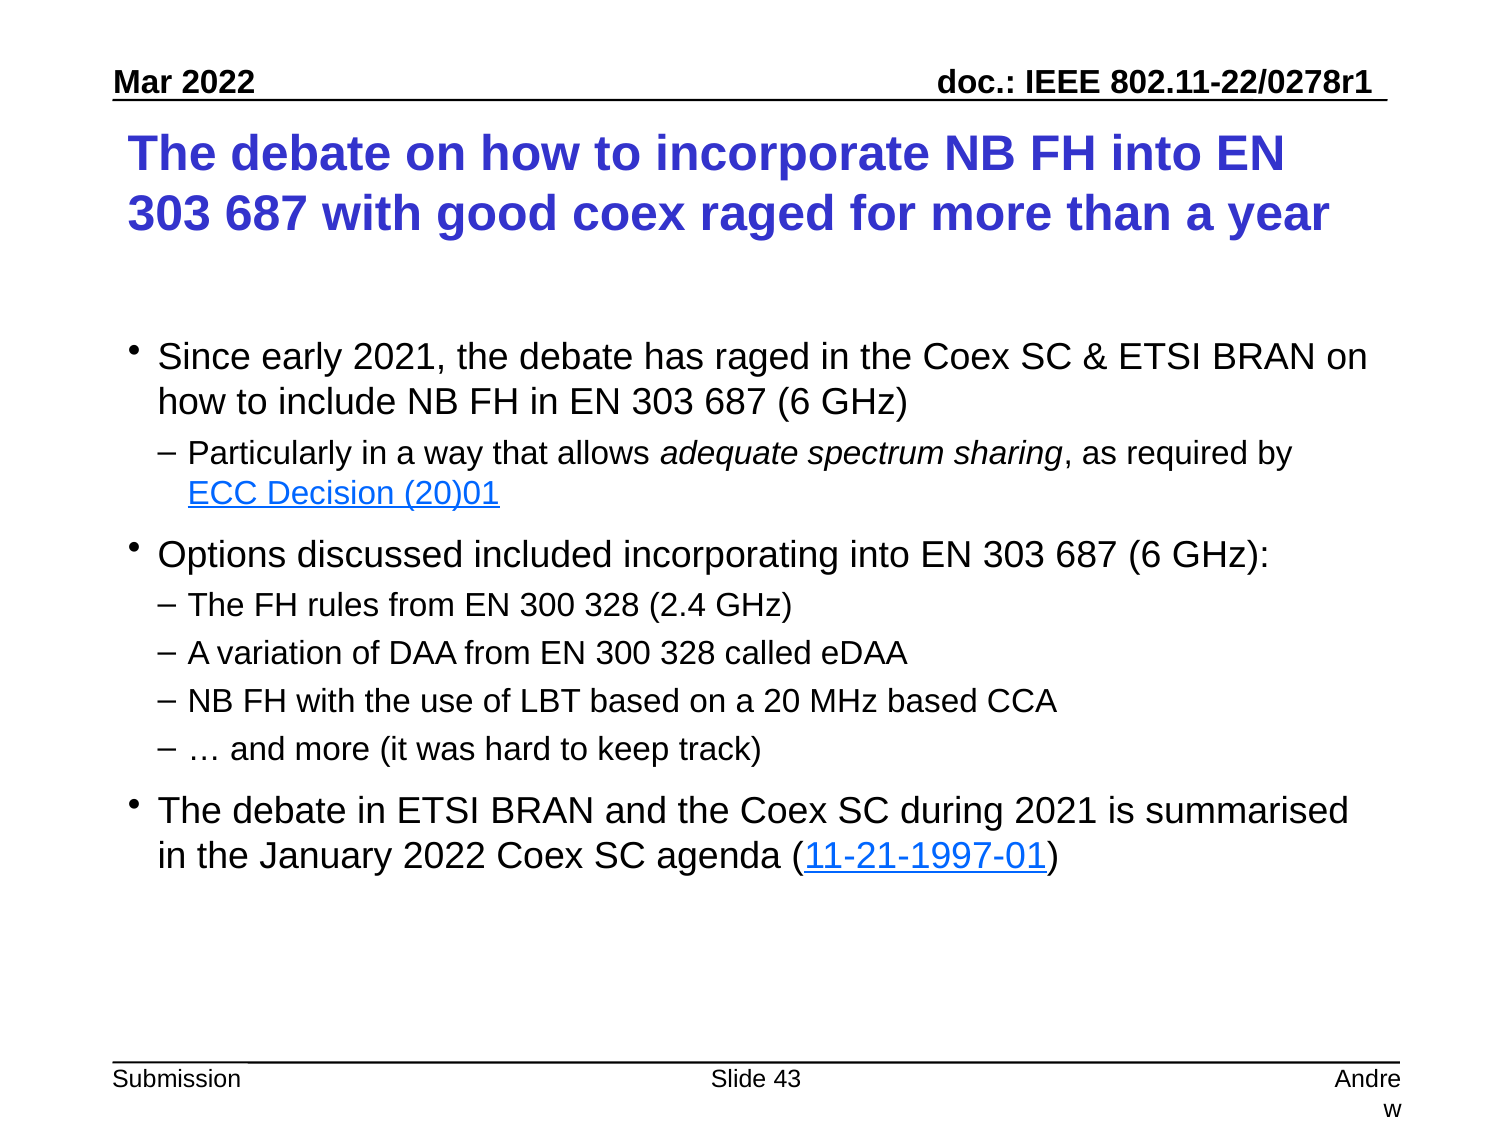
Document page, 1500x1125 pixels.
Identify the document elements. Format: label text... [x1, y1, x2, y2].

title The debate on how to incorporate NB FH into EN 303 687 with good coex raged for more than a year [112, 112, 1388, 288]
slide_number Slide 43 [709, 1061, 803, 1093]
footer Andrew Myles, Cisco [1320, 1061, 1402, 1093]
list Since early 2021, the debate has raged in the Coex SC & ETSI BRAN on how to include NB FH in EN 303 687 (6 GHz) Particularly in a way that allows adequate spectrum sharing, as required by ECC Decision (20)01 Options discussed included incorporating into EN 303 687 (6 GHz): The FH rules from EN 300 328 (2.4 GHz) A variation of DAA from EN 300 328 called eDAA NB FH with the use of LBT based on a 20 MHz based CCA … and more (it was hard to keep track) The debate in ETSI BRAN and the Coex SC during 2021 is summarised in the January 2022 Coex SC agenda (11-21-1997-01) [112, 324, 1388, 1000]
